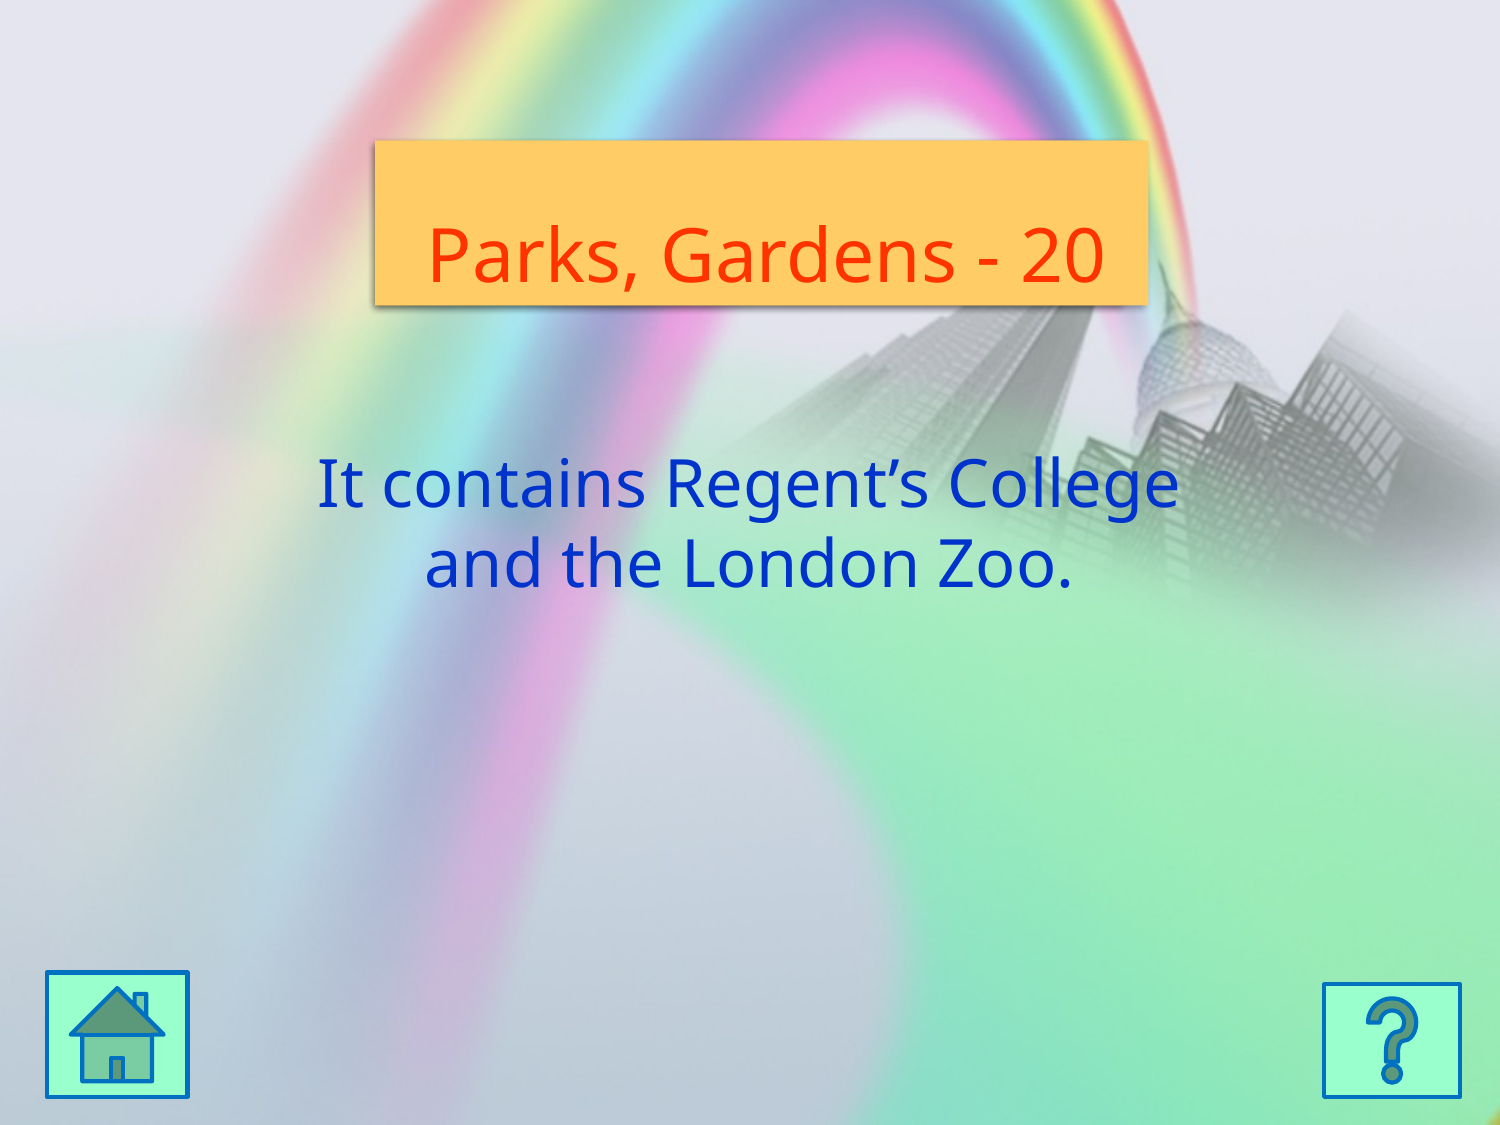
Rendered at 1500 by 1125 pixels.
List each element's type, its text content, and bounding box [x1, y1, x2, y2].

text_box It contains Regent’s College and the London Zoo. [257, 433, 1243, 609]
text_box [1322, 982, 1462, 1099]
text_box Parks, Gardens - 20 [375, 140, 1149, 306]
text_box [45, 970, 190, 1099]
picture [0, 0, 1500, 1125]
